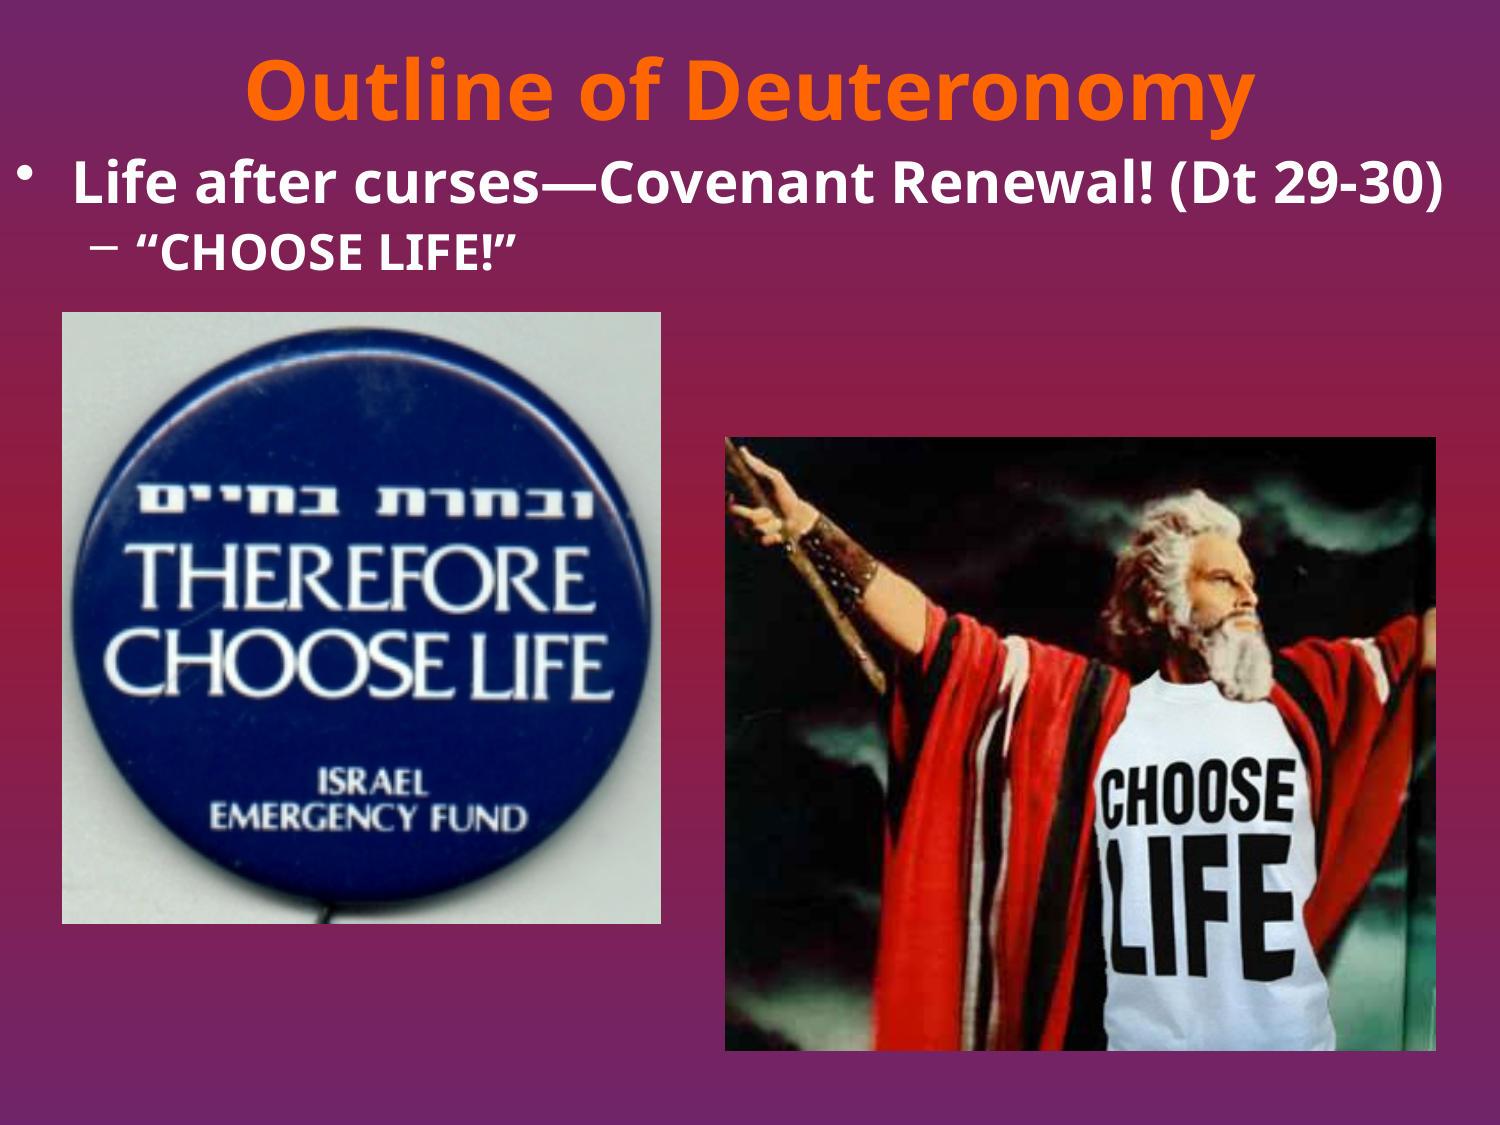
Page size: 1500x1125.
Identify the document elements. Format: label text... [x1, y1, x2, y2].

title Outline of Deuteronomy [37, 24, 1463, 137]
picture [62, 312, 662, 924]
list Life after curses—Covenant Renewal! (Dt 29-30) “CHOOSE LIFE!” [0, 137, 1500, 363]
picture [724, 437, 1437, 1051]
